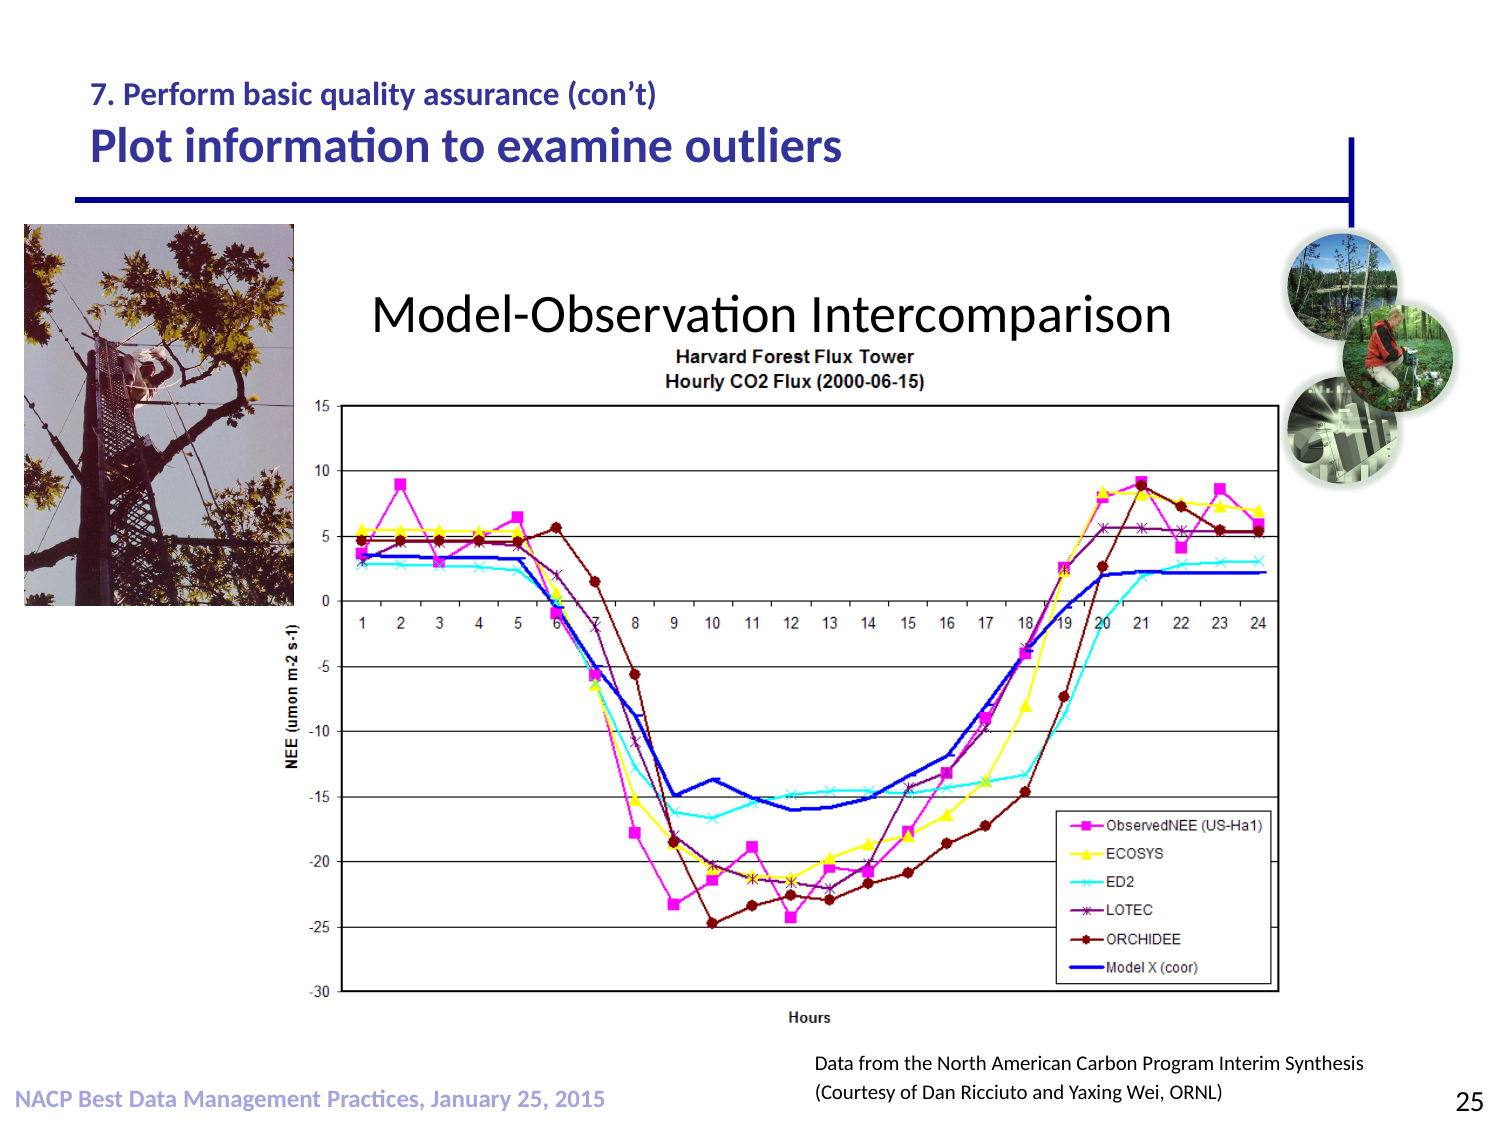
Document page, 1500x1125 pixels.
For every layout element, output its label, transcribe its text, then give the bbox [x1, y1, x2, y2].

title 7. Perform basic quality assurance (con’t) Plot information to examine outliers [74, 44, 1351, 201]
slide_number 25 [1149, 1074, 1500, 1125]
picture [1342, 305, 1453, 412]
picture [24, 224, 1398, 1043]
text_box Data from the North American Carbon Program Interim Synthesis (Courtesy of Dan Ricciuto and Yaxing Wei, ORNL) [800, 1041, 1425, 1111]
text_box Model-Observation Intercomparison [356, 270, 1219, 311]
